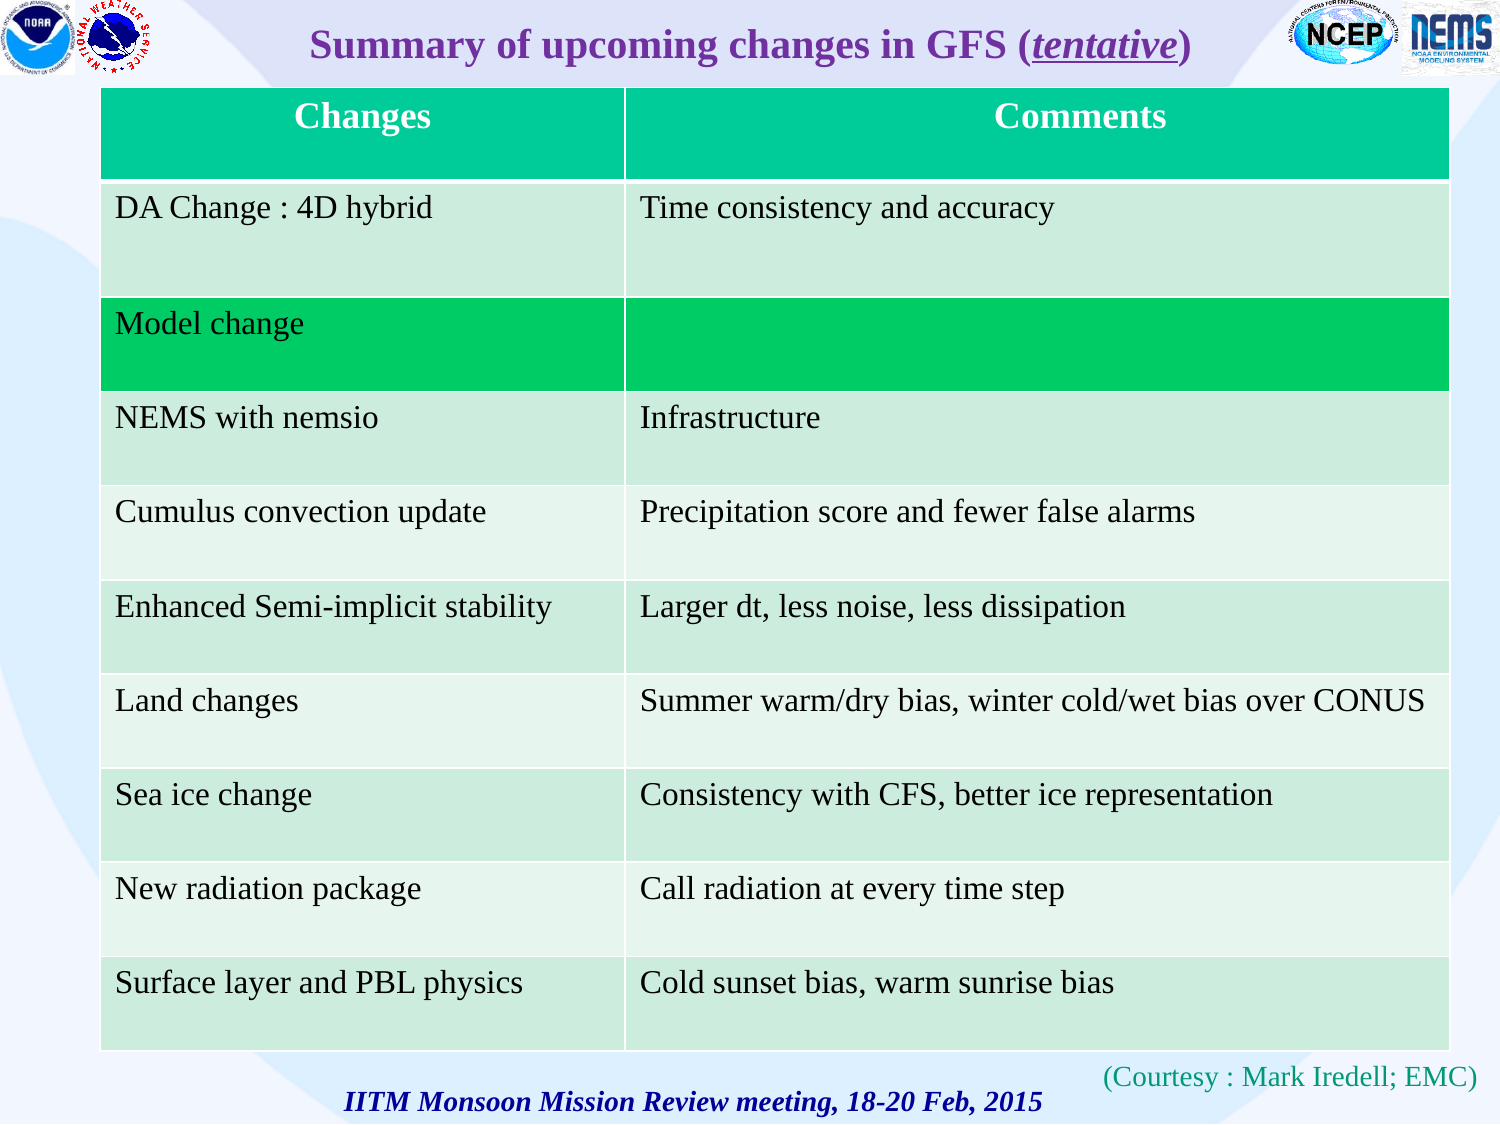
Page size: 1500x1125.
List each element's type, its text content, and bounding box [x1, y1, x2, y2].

table_cell Cumulus convection update [101, 486, 624, 579]
table_cell Enhanced Semi-implicit stability [101, 581, 624, 673]
table_cell Precipitation score and fewer false alarms [626, 486, 1449, 579]
picture [0, 0, 1500, 1124]
table_cell Surface layer and PBL physics [101, 957, 624, 1050]
text_box Summary of upcoming changes in GFS (tentative) [294, 9, 1207, 75]
table_cell Model change [101, 298, 624, 391]
table_cell Summer warm/dry bias, winter cold/wet bias over CONUS [626, 675, 1449, 767]
table_cell New radiation package [101, 863, 624, 956]
table_cell [626, 298, 1449, 391]
table_cell Consistency with CFS, better ice representation [626, 769, 1449, 861]
table_cell Infrastructure [626, 392, 1449, 485]
table_cell Time consistency and accuracy [626, 184, 1449, 296]
text_box (Courtesy : Mark Iredell; EMC) [1088, 1049, 1493, 1100]
table_cell Sea ice change [101, 769, 624, 861]
table_cell DA Change : 4D hybrid [101, 184, 624, 296]
footer IITM Monsoon Mission Review meeting, 18-20 Feb, 2015 [100, 1074, 1288, 1125]
table_cell Larger dt, less noise, less dissipation [626, 581, 1449, 673]
table_header Changes [101, 88, 624, 179]
table_cell Cold sunset bias, warm sunrise bias [626, 957, 1449, 1050]
table_cell Land changes [101, 675, 624, 767]
table_header Comments [626, 88, 1449, 179]
table_cell NEMS with nemsio [101, 392, 624, 485]
table_cell Call radiation at every time step [626, 863, 1449, 956]
